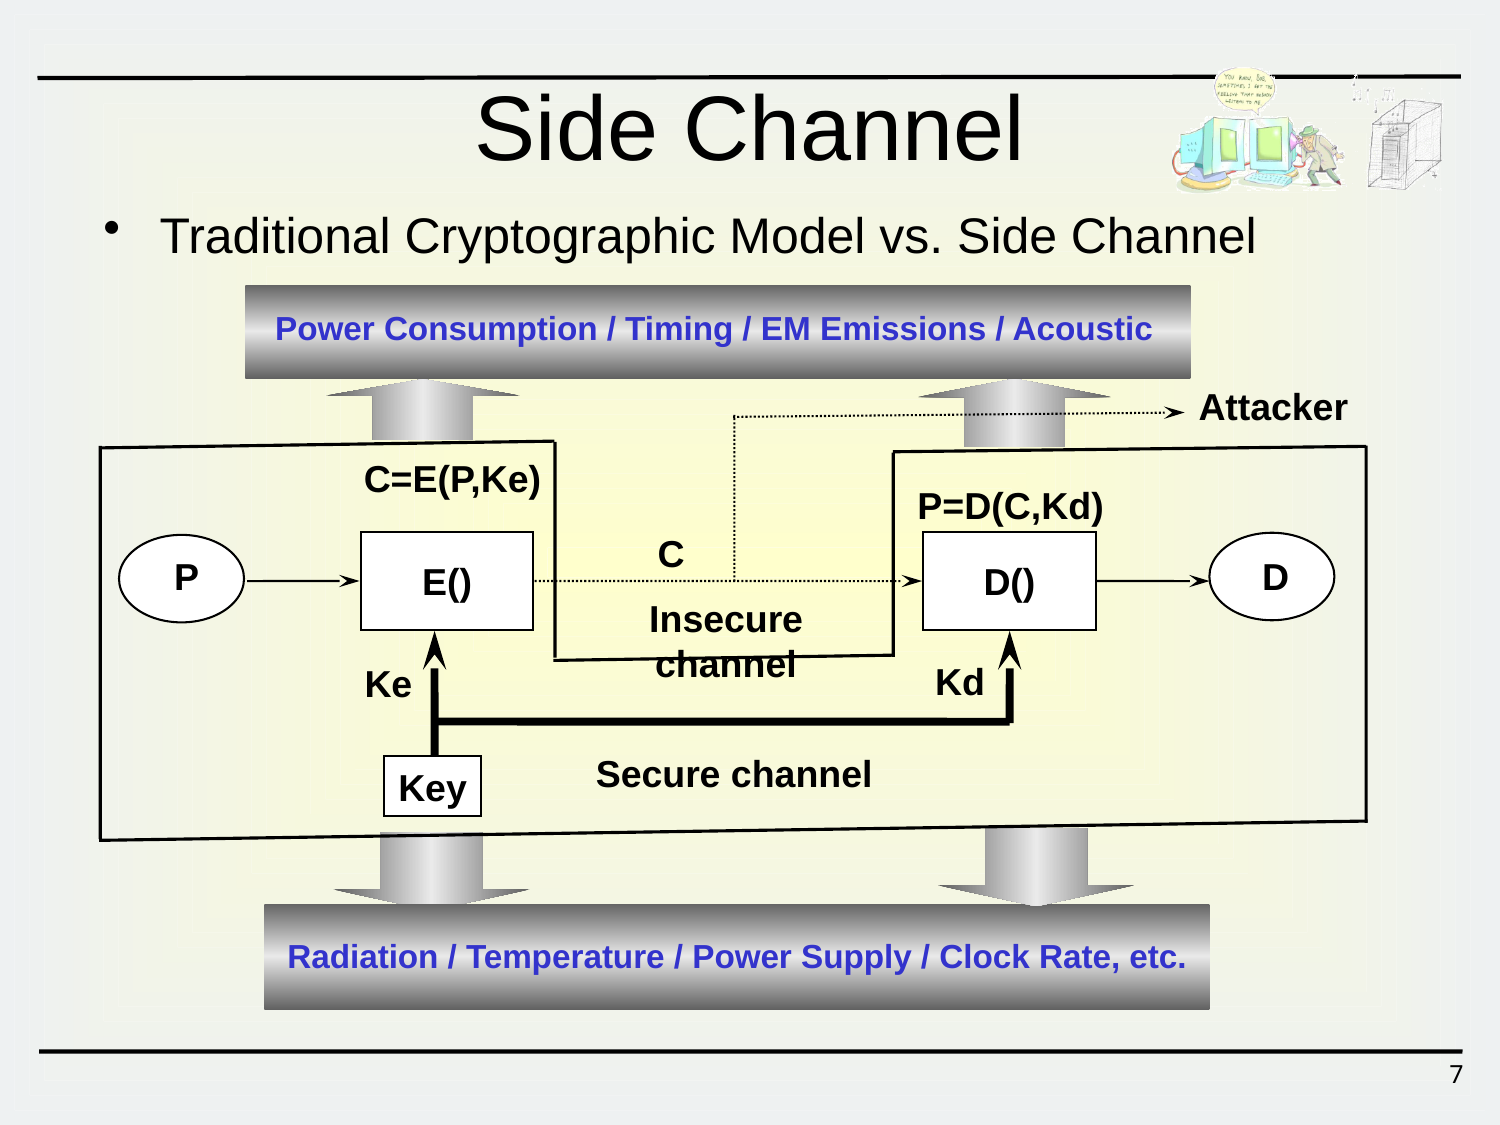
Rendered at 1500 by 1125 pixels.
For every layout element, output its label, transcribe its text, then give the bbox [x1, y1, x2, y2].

text_box [326, 379, 520, 441]
text_box E() [360, 531, 534, 630]
text_box P=D(C,Kd) [902, 474, 1120, 535]
text_box [245, 285, 1191, 379]
text_box [333, 832, 530, 904]
slide_number 7 [1418, 1051, 1479, 1112]
text_box Key [383, 755, 482, 817]
text_box [338, 574, 360, 588]
picture [1172, 63, 1445, 194]
text_box P [159, 545, 207, 605]
text_box [428, 630, 441, 652]
text_box Ke [349, 652, 428, 713]
text_box [901, 574, 923, 588]
text_box [1003, 630, 1016, 652]
text_box Kd [920, 650, 1001, 711]
text_box Secure channel [580, 742, 888, 803]
text_box [1209, 532, 1335, 621]
text_box [1163, 406, 1171, 412]
text_box [938, 828, 1135, 907]
text_box D [1247, 545, 1304, 605]
title Side Channel [75, 61, 1425, 249]
text_box C [642, 522, 700, 583]
text_box [917, 378, 1112, 447]
text_box Insecure channel [557, 587, 895, 694]
text_box [1163, 413, 1171, 419]
text_box Attacker [1171, 375, 1375, 436]
text_box C=E(P,Ke) [348, 447, 554, 508]
text_box [1188, 574, 1210, 588]
text_box [264, 983, 1210, 1010]
list Traditional Cryptographic Model vs. Side Channel [88, 201, 1445, 1009]
text_box D() [923, 535, 1096, 630]
text_box Radiation / Temperature / Power Supply / Clock Rate, etc. [261, 927, 1215, 983]
text_box [118, 534, 245, 623]
text_box [264, 904, 1210, 927]
text_box Power Consumption / Timing / EM Emissions / Acoustic [260, 299, 1169, 355]
